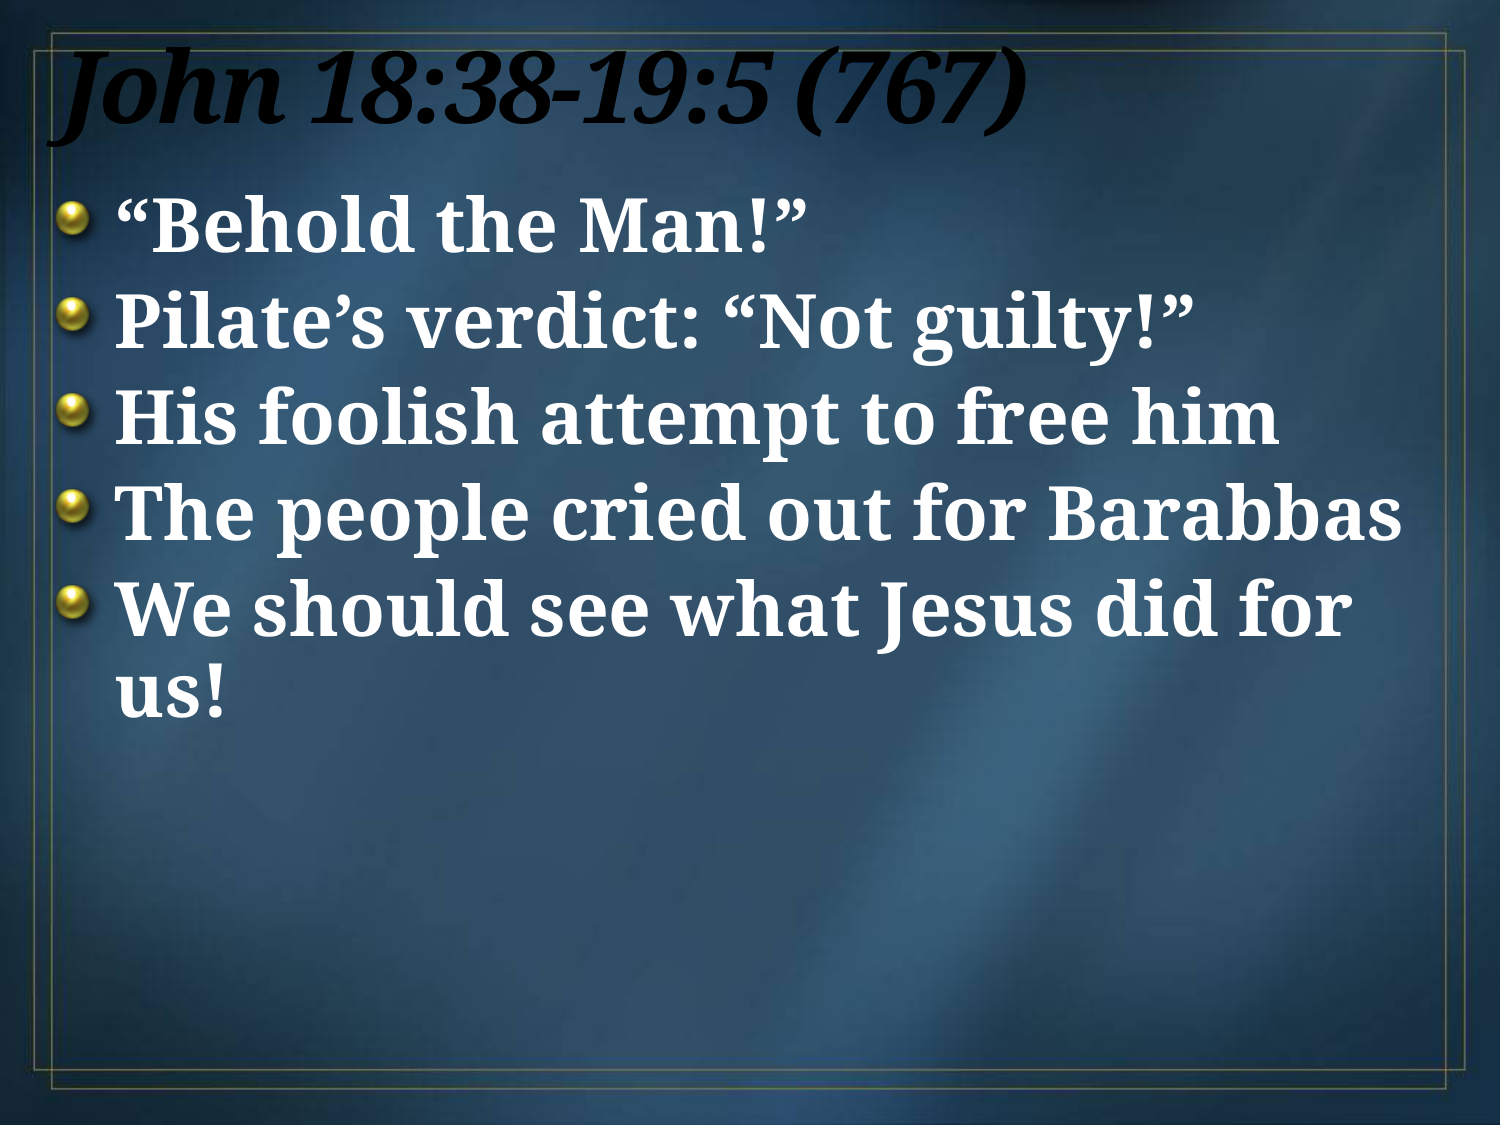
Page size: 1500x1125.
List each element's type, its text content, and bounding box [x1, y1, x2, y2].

list “Behold the Man!” Pilate’s verdict: “Not guilty!” His foolish attempt to free him The people cried out for Barabbas We should see what Jesus did for us! [50, 187, 1425, 670]
title John 18:38-19:5 (767) [62, 37, 1438, 147]
picture [0, 0, 1500, 1125]
